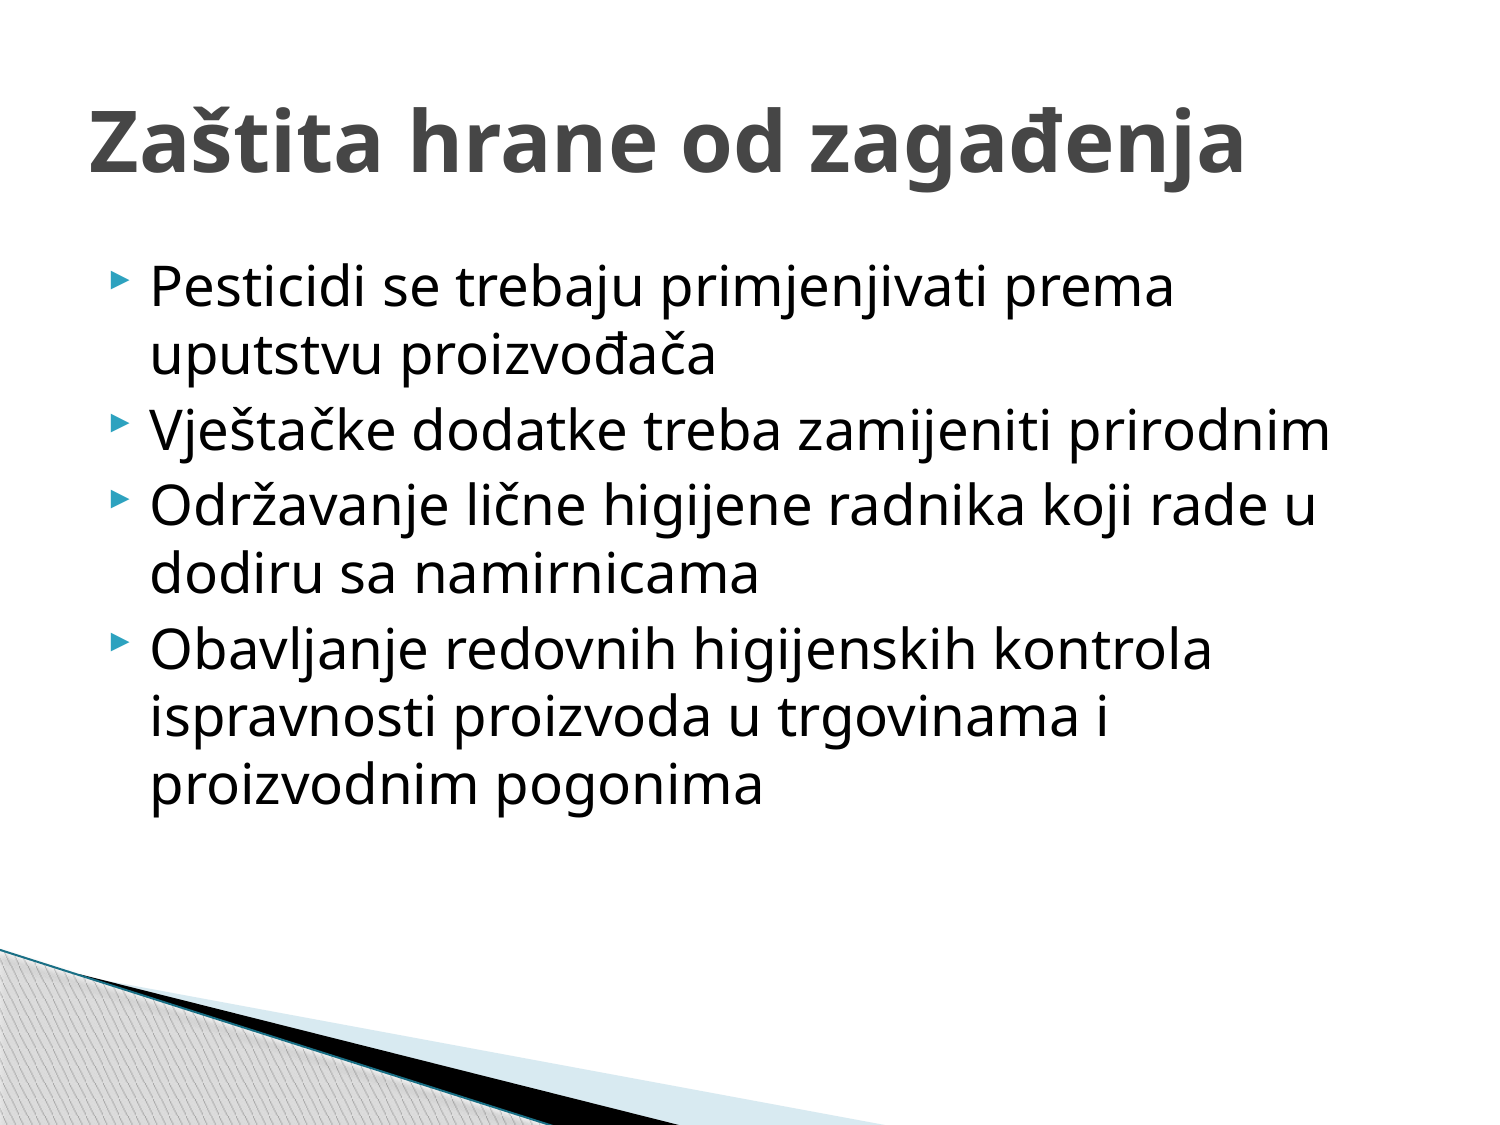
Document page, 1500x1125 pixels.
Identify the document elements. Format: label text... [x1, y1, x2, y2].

title Zaštita hrane od zagađenja [75, 45, 1425, 233]
list Pesticidi se trebaju primjenjivati prema uputstvu proizvođača Vještačke dodatke treba zamijeniti prirodnim Održavanje lične higijene radnika koji rade u dodiru sa namirnicama Obavljanje redovnih higijenskih kontrola ispravnosti proizvoda u trgovinama i proizvodnim pogonima [75, 243, 1425, 986]
